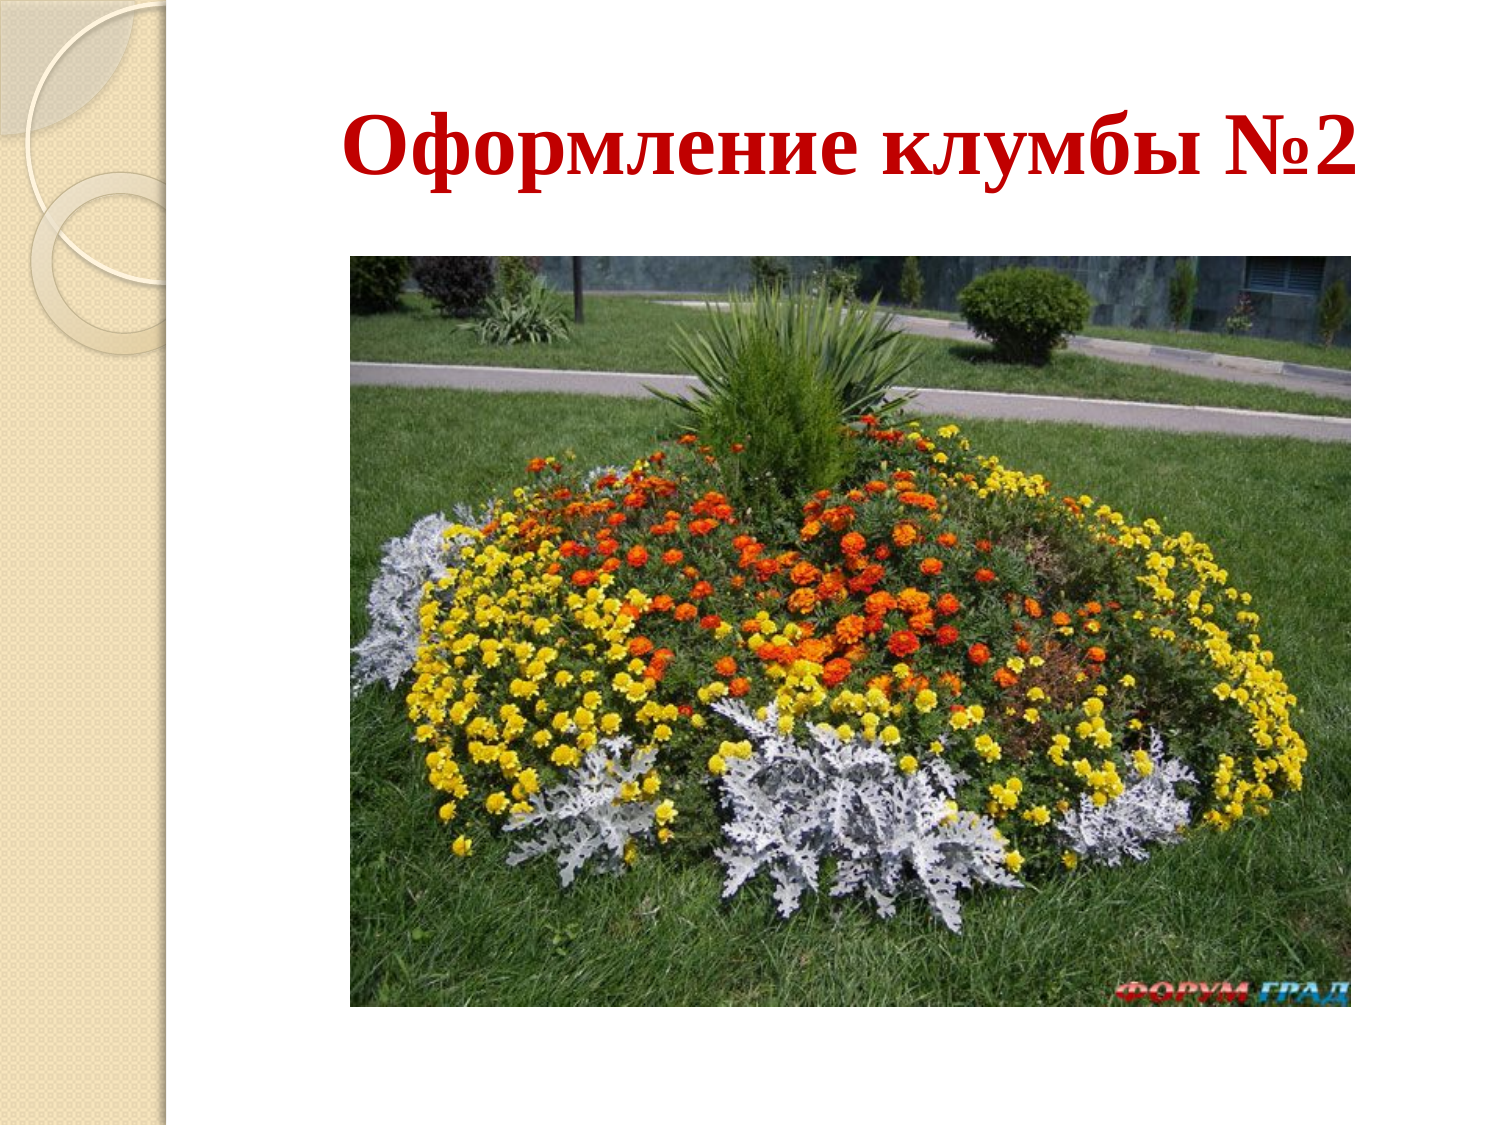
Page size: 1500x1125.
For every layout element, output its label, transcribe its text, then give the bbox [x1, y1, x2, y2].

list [350, 255, 1351, 1007]
title Оформление клумбы №2 [235, 45, 1466, 233]
